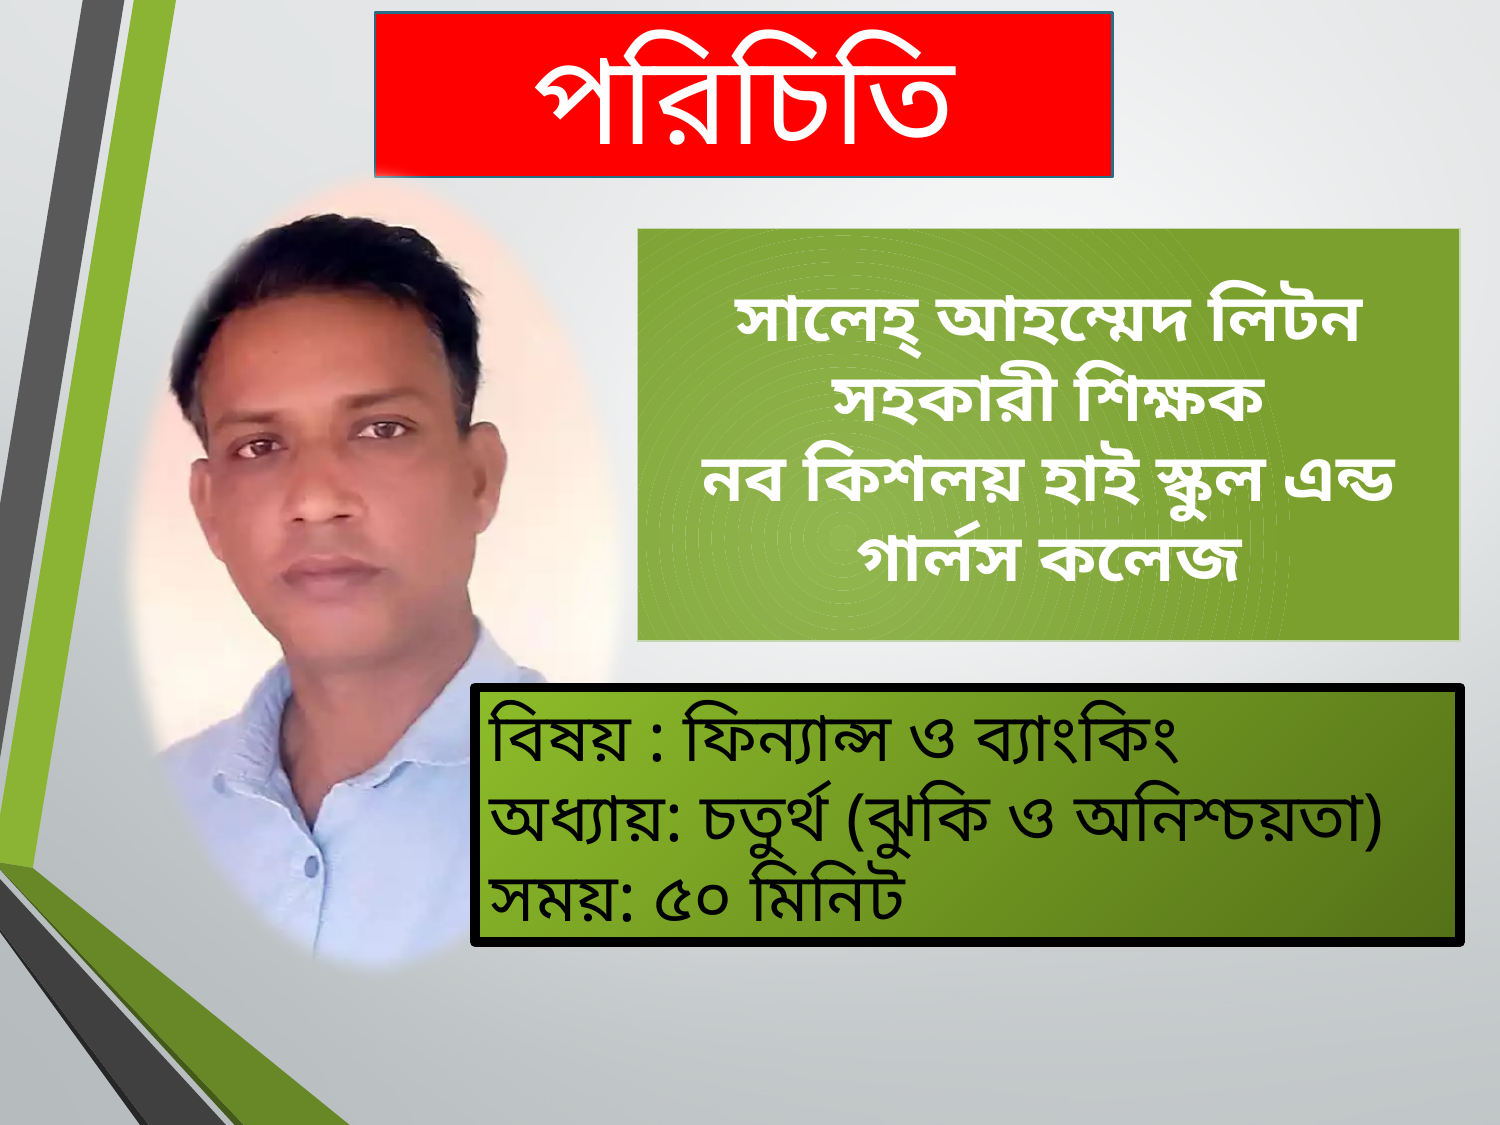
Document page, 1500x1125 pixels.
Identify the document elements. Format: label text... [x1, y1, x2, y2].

picture [112, 160, 638, 986]
text_box পরিচিতি [374, 11, 1114, 178]
text_box সালেহ্ আহম্মেদ লিটন সহকারী শিক্ষক নব কিশলয় হাই স্কুল এন্ড গার্লস কলেজ [638, 228, 1461, 642]
text_box বিষয় : ফিন্যান্স ও ব্যাংকিং অধ্যায়: চতুর্থ (ঝুকি ও অনিশ্চয়তা) সময়: ৫০ মিনিট [638, 687, 1461, 943]
